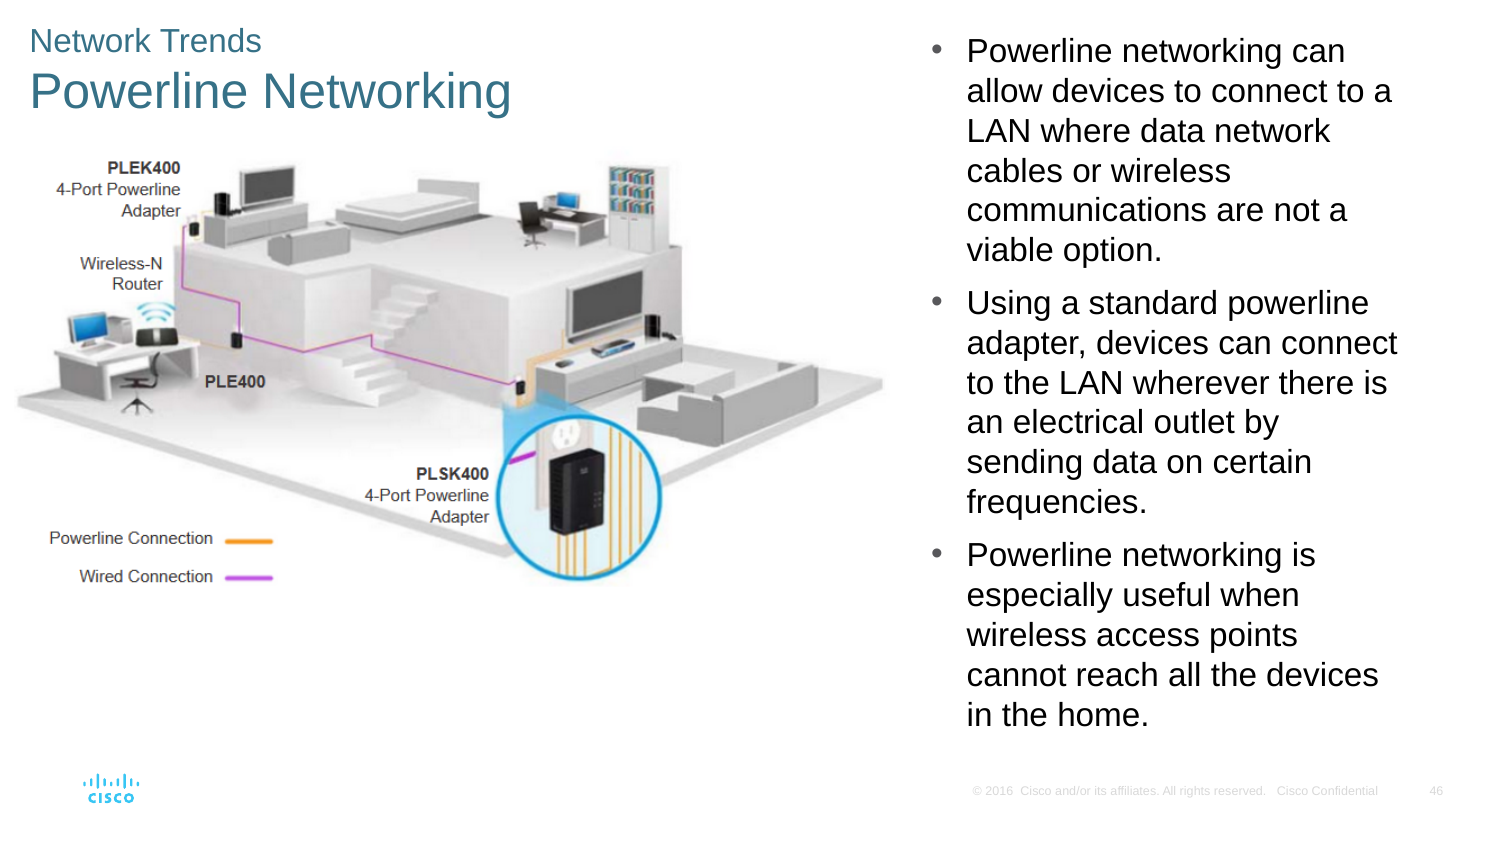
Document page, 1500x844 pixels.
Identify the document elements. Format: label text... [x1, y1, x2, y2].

title Network Trends Powerline Networking [14, 6, 1500, 131]
list Powerline networking can allow devices to connect to a LAN where data network cables or wireless communications are not a viable option. Using a standard powerline adapter, devices can connect to the LAN wherever there is an electrical outlet by sending data on certain frequencies. Powerline networking is especially useful when wireless access points cannot reach all the devices in the home. [892, 21, 1436, 600]
picture [14, 130, 893, 598]
